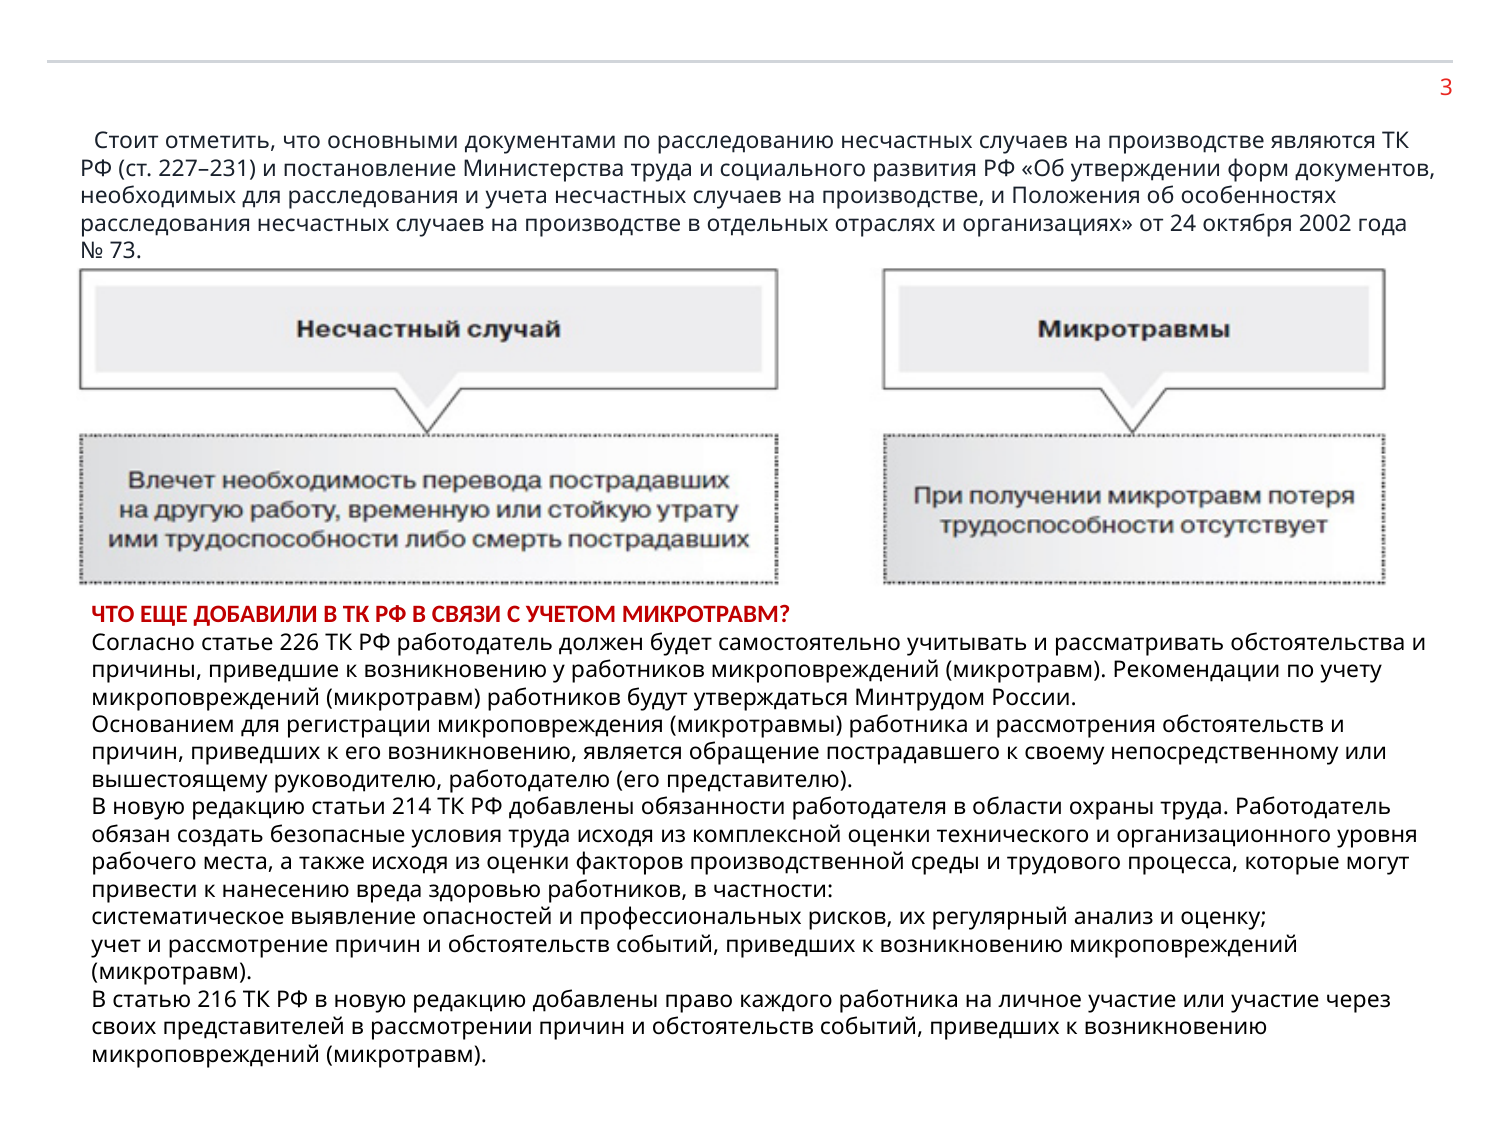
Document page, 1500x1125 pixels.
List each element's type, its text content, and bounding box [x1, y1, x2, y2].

picture [76, 266, 1389, 587]
text_box ЧТО ЕЩЕ ДОБАВИЛИ В ТК РФ В СВЯЗИ С УЧЕТОМ МИКРОТРАВМ? Согласно статье 226 ТК РФ работодатель должен будет самостоятельно учитывать и рассматривать обстоятельства и причины, приведшие к возникновению у работников микроповреждений (микротравм). Рекомендации по учету микроповреждений (микротравм) работников будут утверждаться Минтрудом России. Основанием для регистрации микроповреждения (микротравмы) работника и рассмотрения обстоятельств и причин, приведших к его возникновению, является обращение пострадавшего к своему непосредственному или вышестоящему руководителю, работодателю (его представителю). В новую редакцию статьи 214 ТК РФ добавлены обязанности работодателя в области охраны труда. Работодатель обязан создать безопасные условия труда исходя из комплексной оценки технического и организационного уровня рабочего места, а также исходя из оценки факторов производственной среды и трудового процесса, которые могут привести к нанесению вреда здоровью работников, в частности: систематическое выявление опасностей и профессиональных рисков, их регулярный анализ и оценку; учет и рассмотрение причин и обстоятельств событий, приведших к возникновению микроповреждений (микротравм). В статью 216 ТК РФ в новую редакцию добавлены право каждого работника на личное участие или участие через своих представителей в рассмотрении причин и обстоятельств событий, приведших к возникновению микроповреждений (микротравм). [76, 589, 1459, 1119]
list Стоит отметить, что основными документами по расследованию несчастных случаев на производстве являются ТК РФ (ст. 227–231) и постановление Министерства труда и социального развития РФ «Об утверждении форм документов, необходимых для расследования и учета несчастных случаев на производстве, и Положения об особенностях расследования несчастных случаев на производстве в отдельных отраслях и организациях» от 24 октября 2002 года № 73. [64, 113, 1459, 338]
